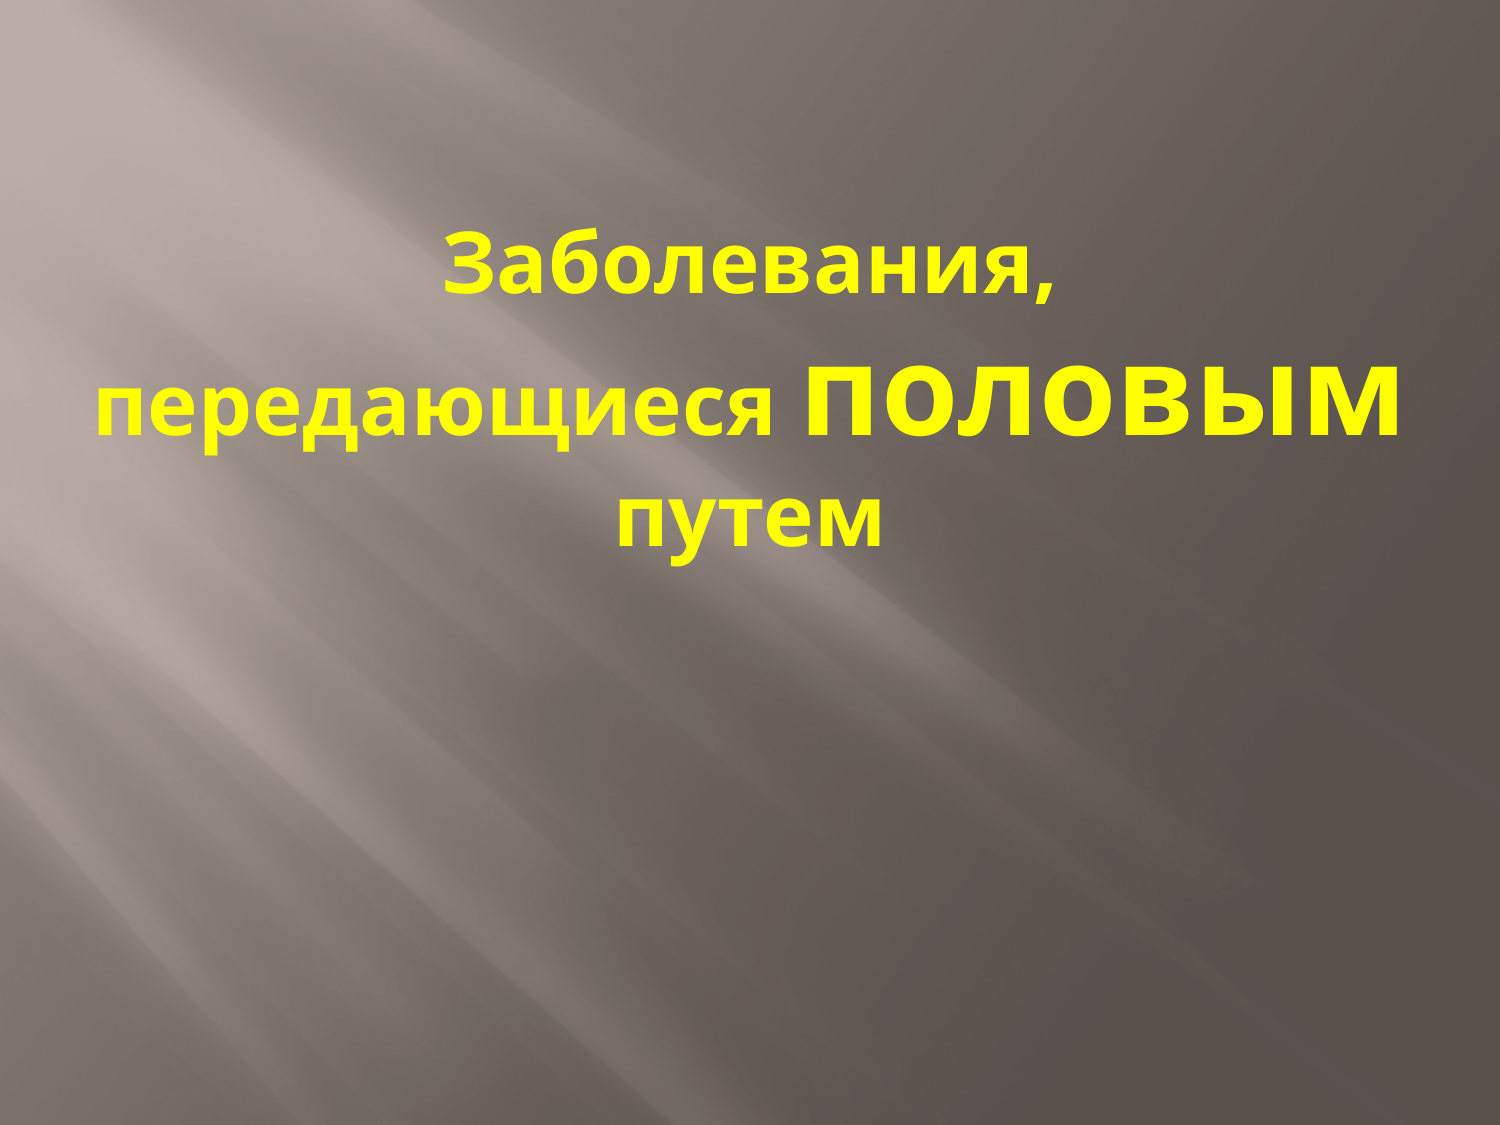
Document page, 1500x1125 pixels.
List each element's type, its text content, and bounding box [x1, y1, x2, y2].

title Заболевания, передающиеся половым путем [75, 45, 1425, 727]
